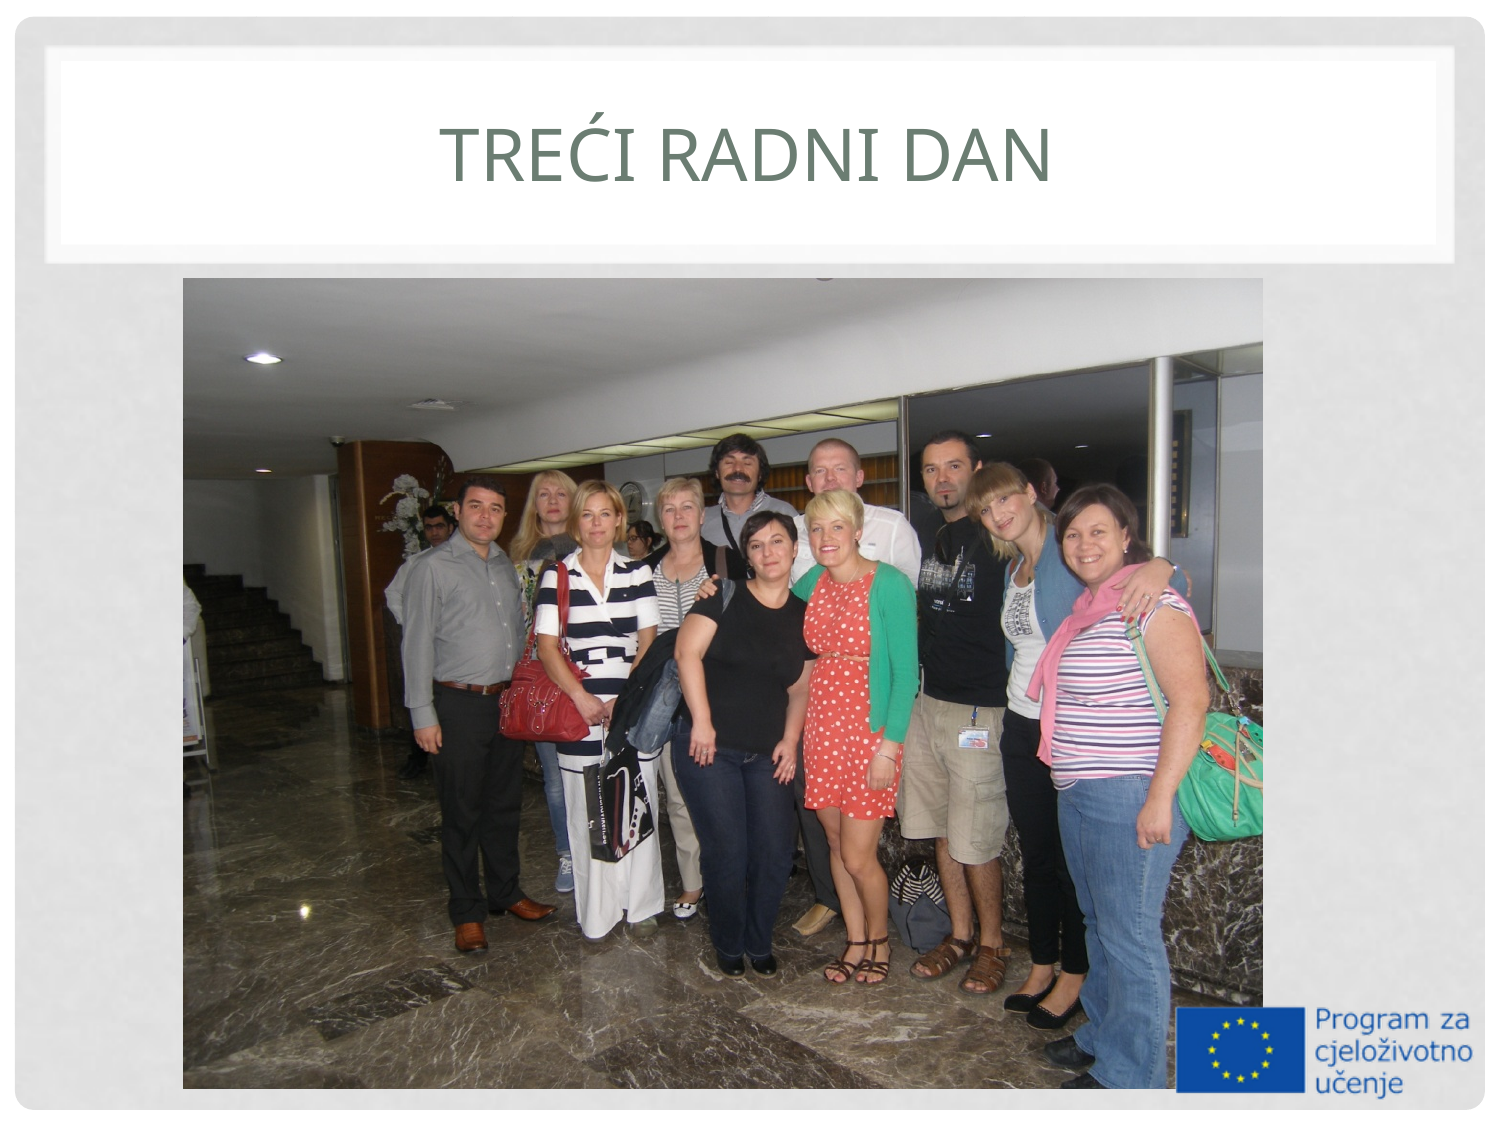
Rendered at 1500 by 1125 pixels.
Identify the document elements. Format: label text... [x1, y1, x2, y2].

picture [183, 278, 1500, 1125]
title Treći radni dan [69, 66, 1425, 238]
